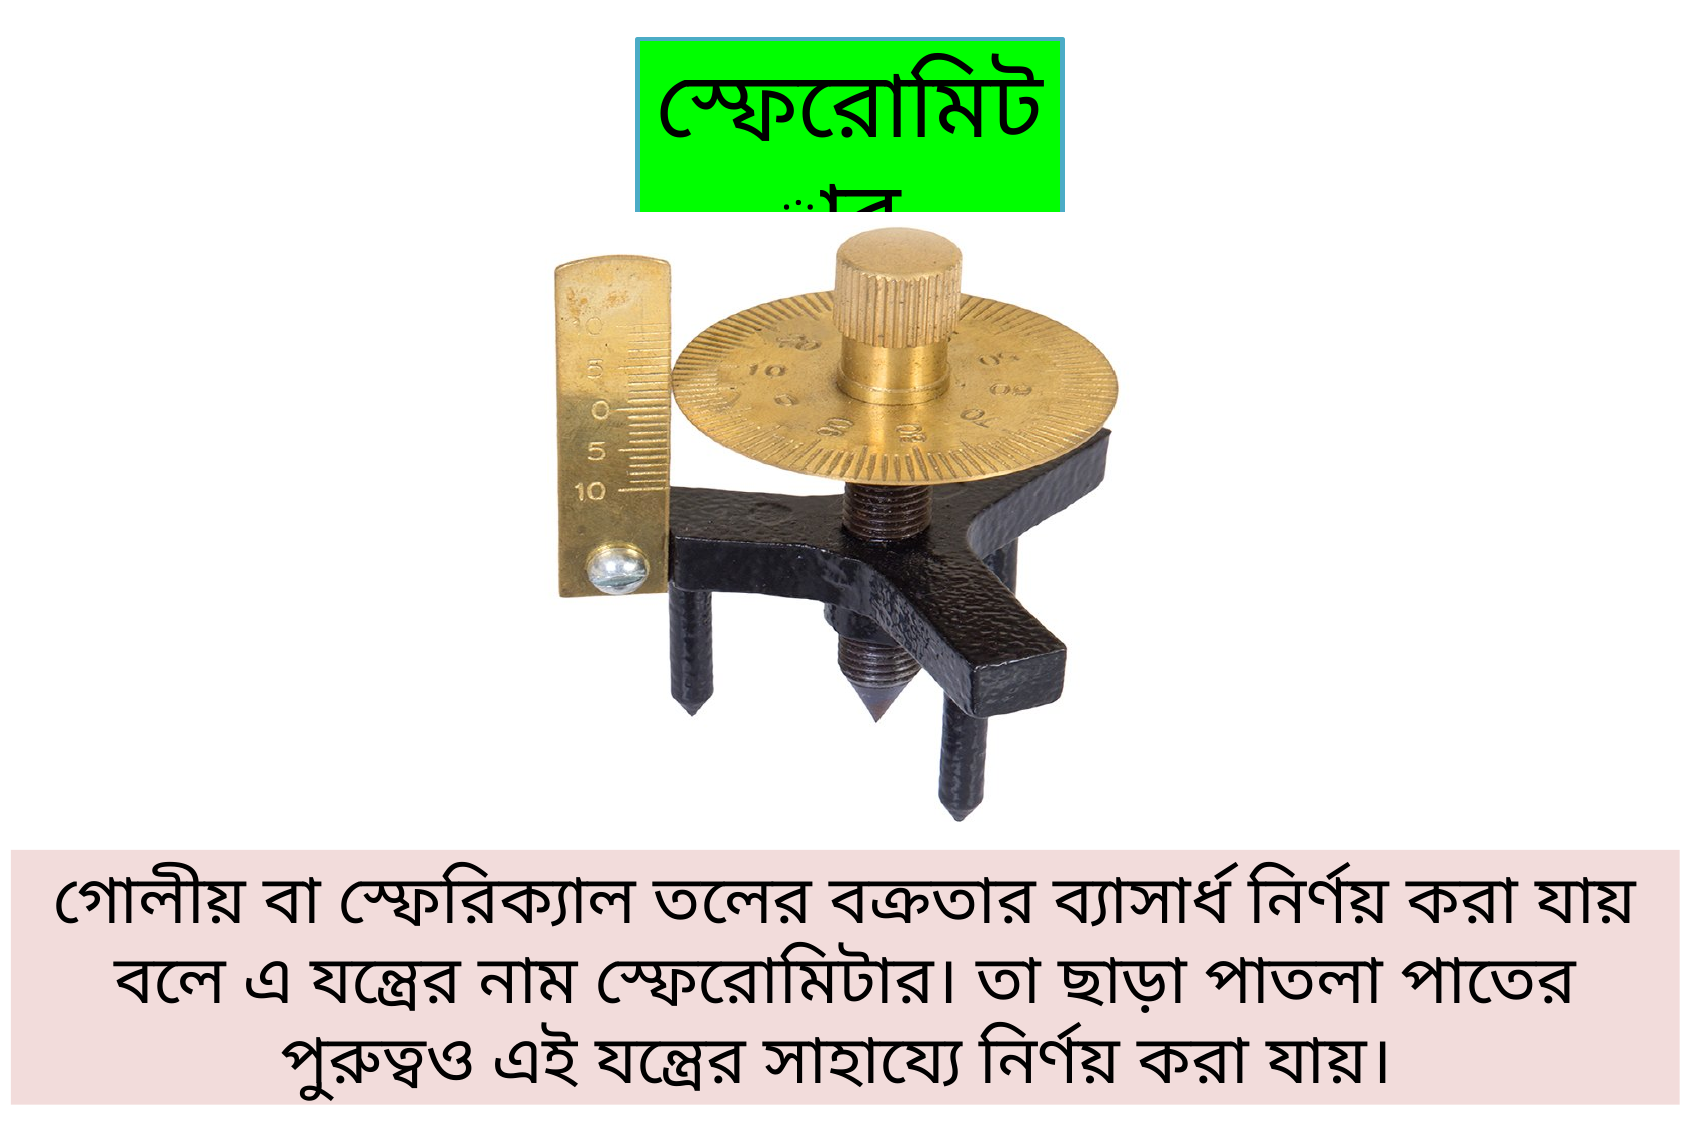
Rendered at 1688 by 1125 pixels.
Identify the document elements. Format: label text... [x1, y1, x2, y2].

text_box স্ফেরোমিটার [635, 37, 1065, 210]
picture [468, 212, 1207, 838]
text_box গোলীয় বা স্ফেরিক্যাল তলের বক্রতার ব্যাসার্ধ নির্ণয় করা যায় বলে এ যন্ত্রের নাম স্ফেরোমিটার। তা ছাড়া পাতলা পাতের পুরুত্বও এই যন্ত্রের সাহায্যে নির্ণয় করা যায়। [9, 848, 1682, 1107]
